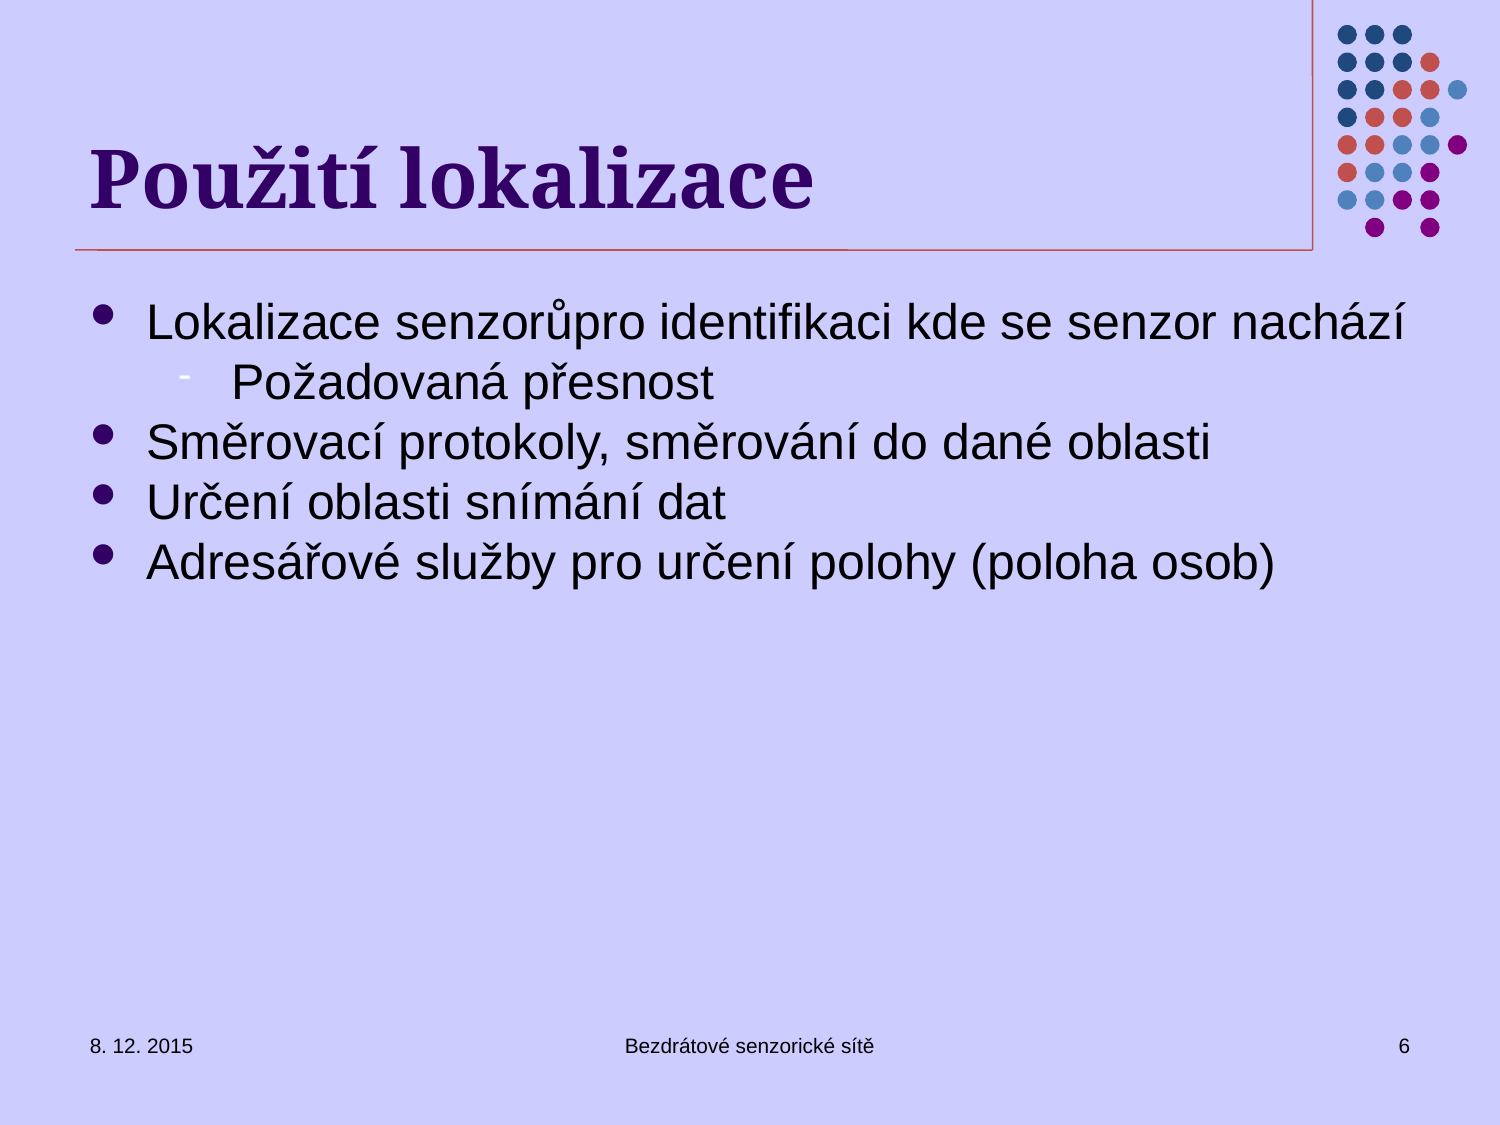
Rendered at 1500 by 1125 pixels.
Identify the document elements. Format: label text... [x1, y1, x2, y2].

text_box 8. 12. 2015 [75, 1024, 425, 1100]
text_box Použití lokalizace [75, 20, 1313, 233]
text_box 6 [1074, 1024, 1425, 1100]
text_box Bezdrátové senzorické sítě [512, 1024, 988, 1100]
text_box Lokalizace senzorůpro identifikaci kde se senzor nachází Požadovaná přesnost Směrovací protokoly, směrování do dané oblasti Určení oblasti snímání dat Adresářové služby pro určení polohy (poloha osob) [74, 282, 1425, 1006]
